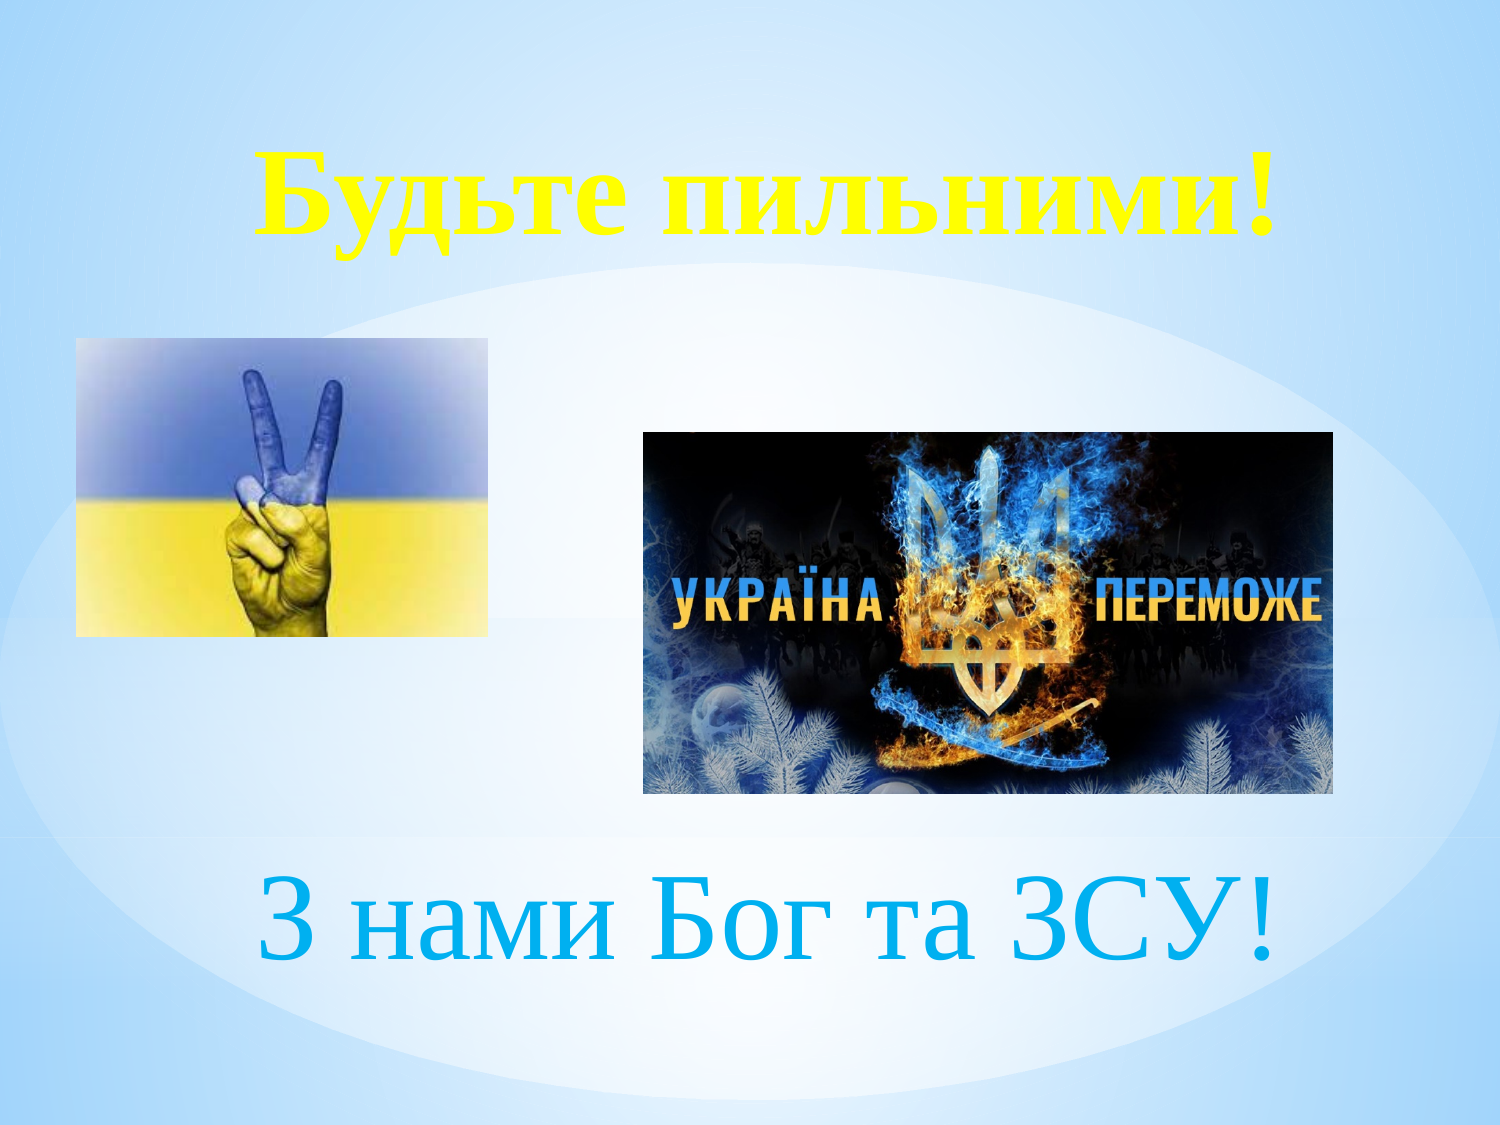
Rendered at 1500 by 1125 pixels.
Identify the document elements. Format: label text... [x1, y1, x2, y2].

picture [76, 337, 488, 637]
picture [643, 432, 1334, 794]
list Будьте пильними! З нами Бог та ЗСУ! [183, 101, 1348, 882]
